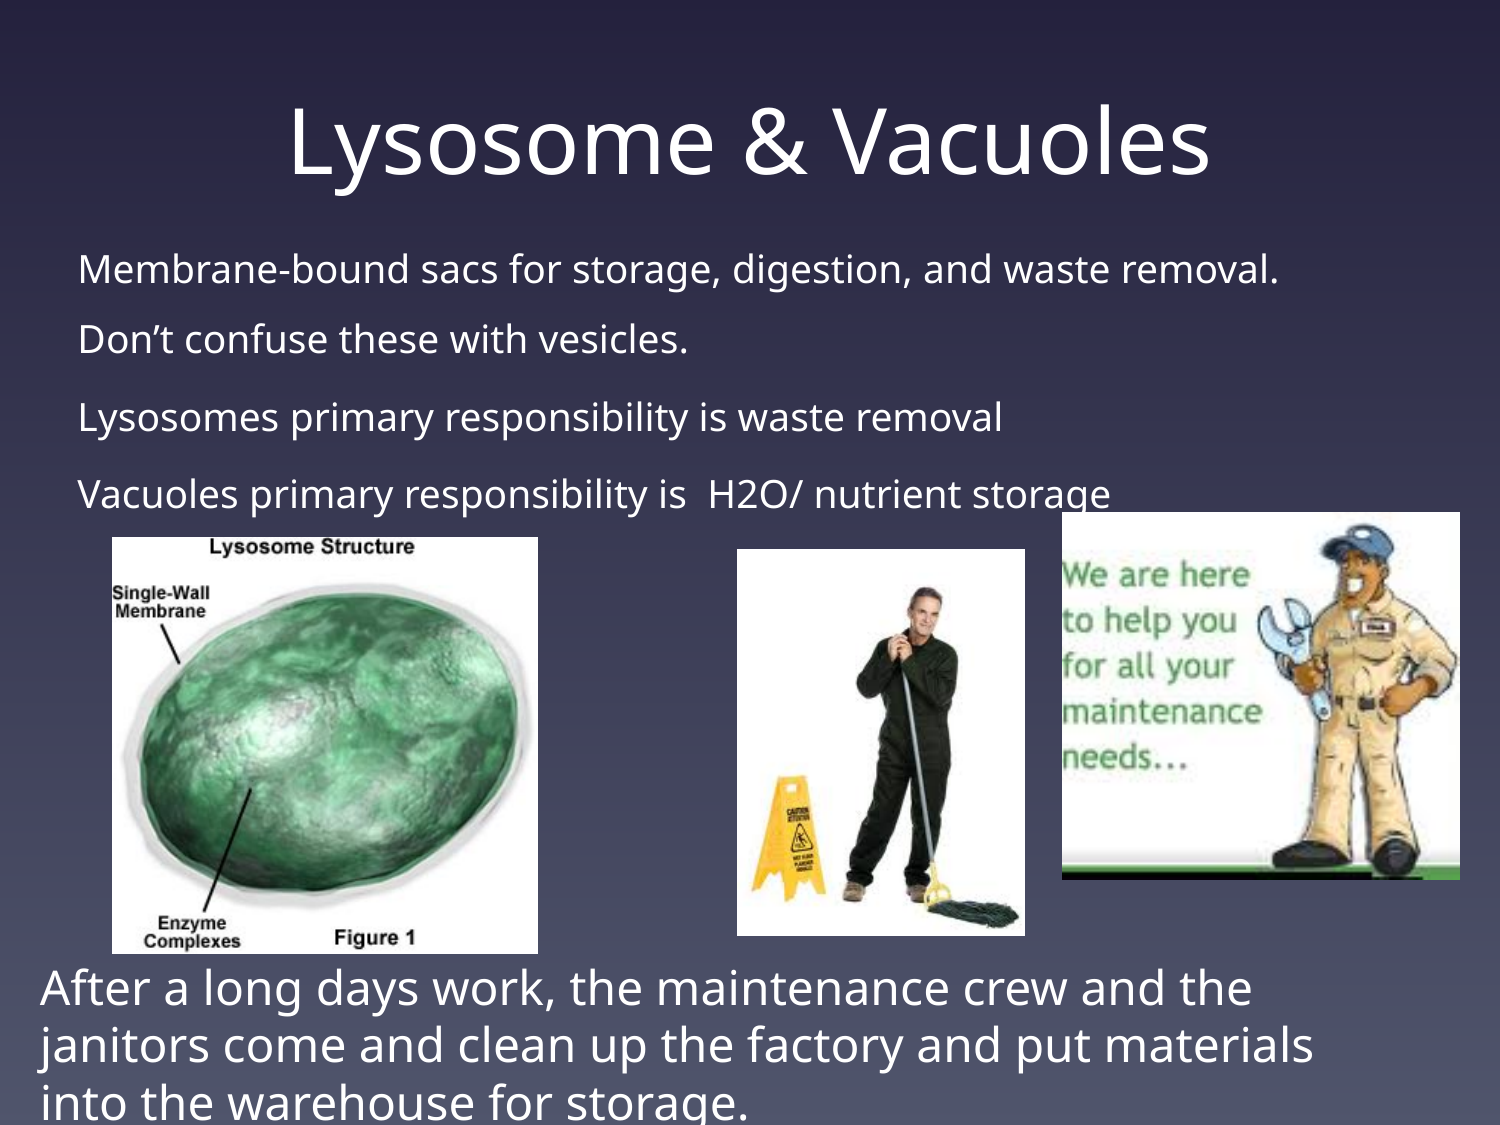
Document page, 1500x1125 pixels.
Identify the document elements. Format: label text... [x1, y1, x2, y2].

title Lysosome & Vacuoles [75, 75, 1425, 263]
list Membrane-bound sacs for storage, digestion, and waste removal. Don’t confuse these with vesicles. Lysosomes primary responsibility is waste removal Vacuoles primary responsibility is H2O/ nutrient storage [62, 212, 1413, 525]
picture [112, 537, 538, 954]
picture [737, 549, 1026, 936]
picture [1062, 512, 1460, 881]
text_box After a long days work, the maintenance crew and the janitors come and clean up the factory and put materials into the warehouse for storage. [24, 950, 1407, 1125]
